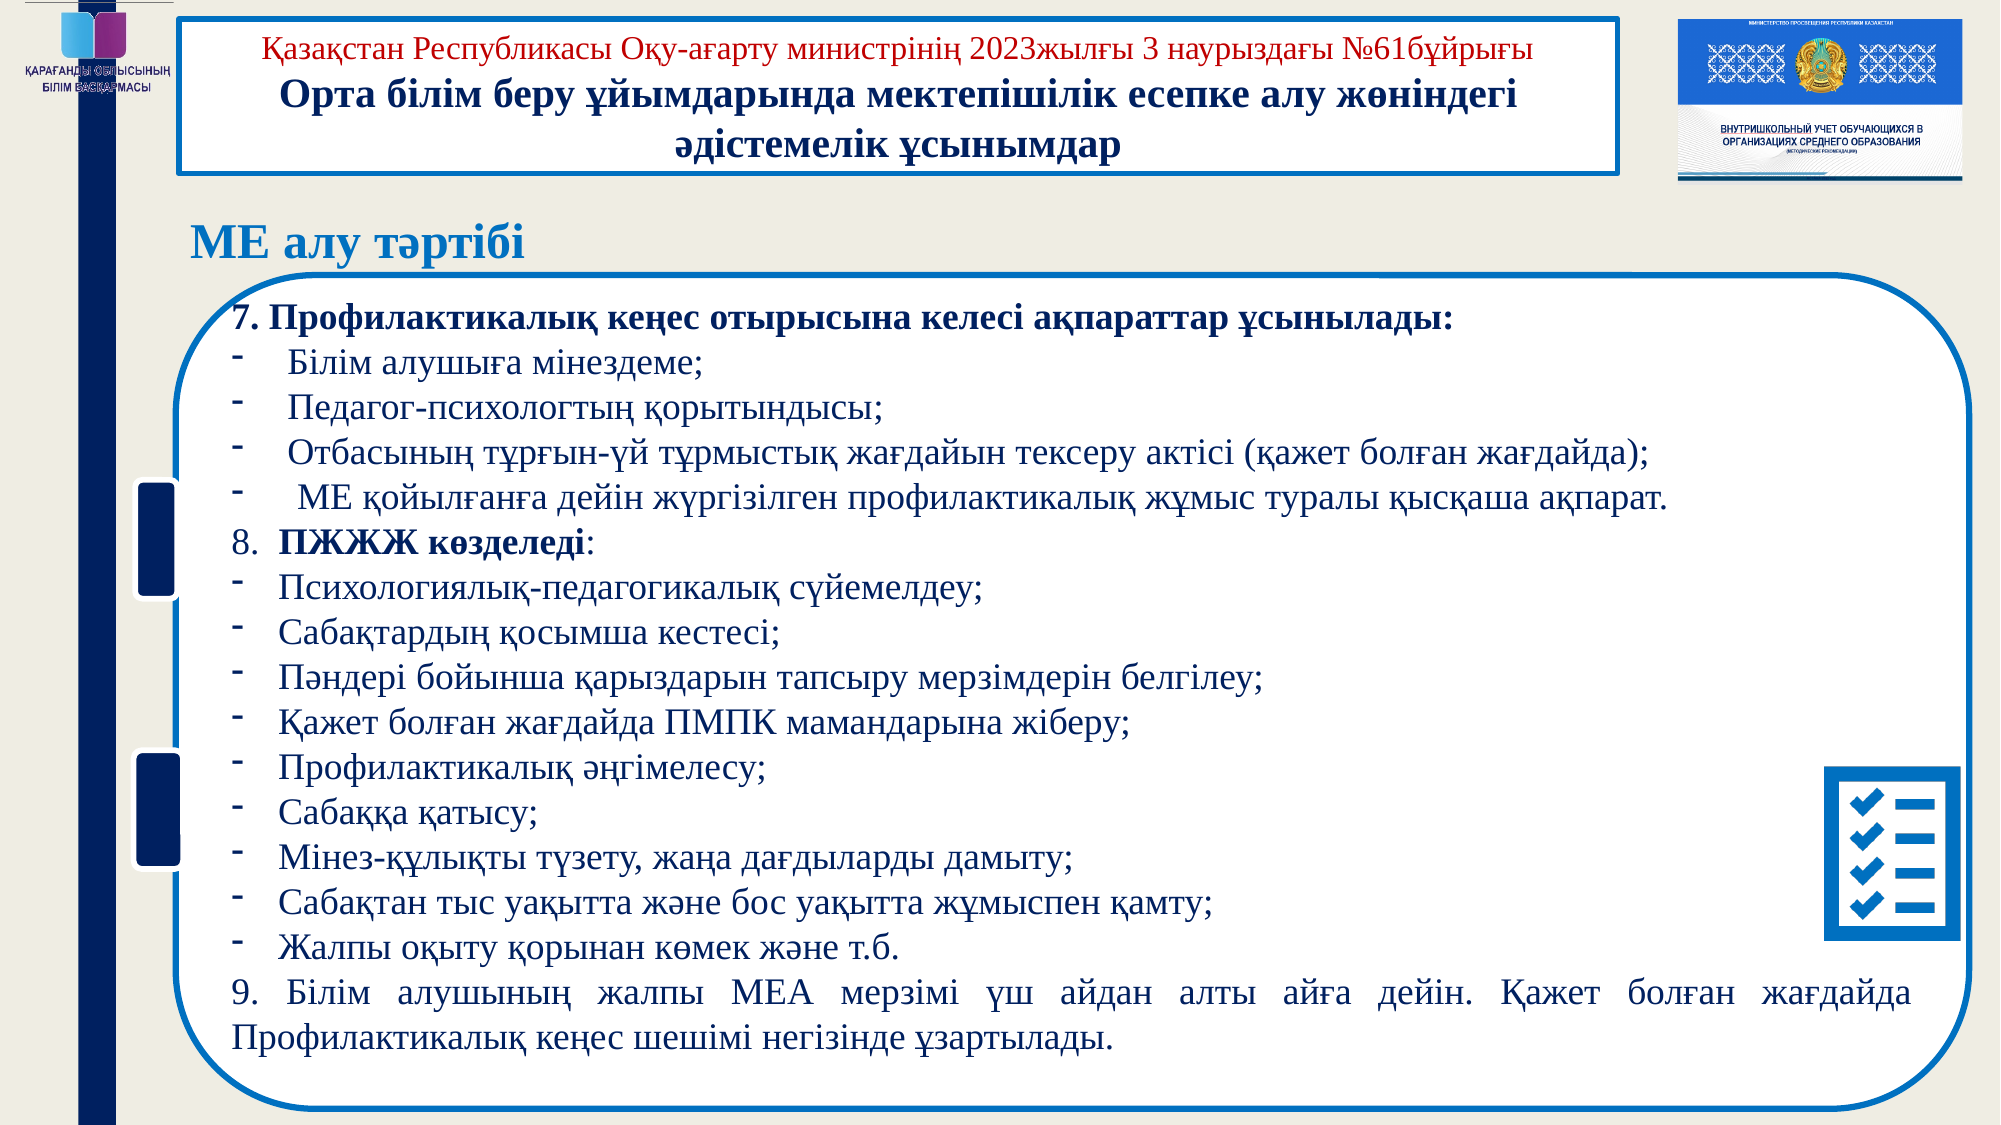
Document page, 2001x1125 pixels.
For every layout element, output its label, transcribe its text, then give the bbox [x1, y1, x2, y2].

text_box [132, 476, 181, 602]
text_box Қазақстан Республикасы Оқу-ағарту министрінің 2023жылғы 3 наурыздағы №61бұйрығы Орта білім беру ұйымдарында мектепішілік есепке алу жөніндегі әдістемелік ұсынымдар [176, 16, 1620, 176]
text_box 7. Профилактикалық кеңес отырысына келесі ақпараттар ұсынылады: Білім алушыға мінездеме; Педагог-психологтың қорытындысы; Отбасының тұрғын-үй тұрмыстық жағдайын тексеру актісі (қажет болған жағдайда); МЕ қойылғанға дейін жүргізілген профилактикалық жұмыс туралы қысқаша ақпарат. 8. ПЖЖЖ көзделеді: Психологиялық-педагогикалық сүйемелдеу; Сабақтардың қосымша кестесі; Пәндері бойынша қарыздарын тапсыру мерзімдерін белгілеу; Қажет болған жағдайда ПМПК мамандарына жіберу; Профилактикалық әңгімелесу; Сабаққа қатысу; Мінез-құлықты түзету, жаңа дағдыларды дамыту; Сабақтан тыс уақытта және бос уақытта жұмыспен қамту; Жалпы оқыту қорынан көмек және т.б. 9. Білім алушының жалпы МЕА мерзімі үш айдан алты айға дейін. Қажет болған жағдайда Профилактикалық кеңес шешімі негізінде ұзартылады. [172, 272, 1972, 1112]
text_box [184, 354, 1903, 471]
picture [25, 2, 174, 102]
text_box МЕ алу тәртібі [175, 200, 978, 276]
picture [1677, 18, 1963, 185]
picture [1788, 750, 1996, 957]
text_box [130, 747, 186, 872]
